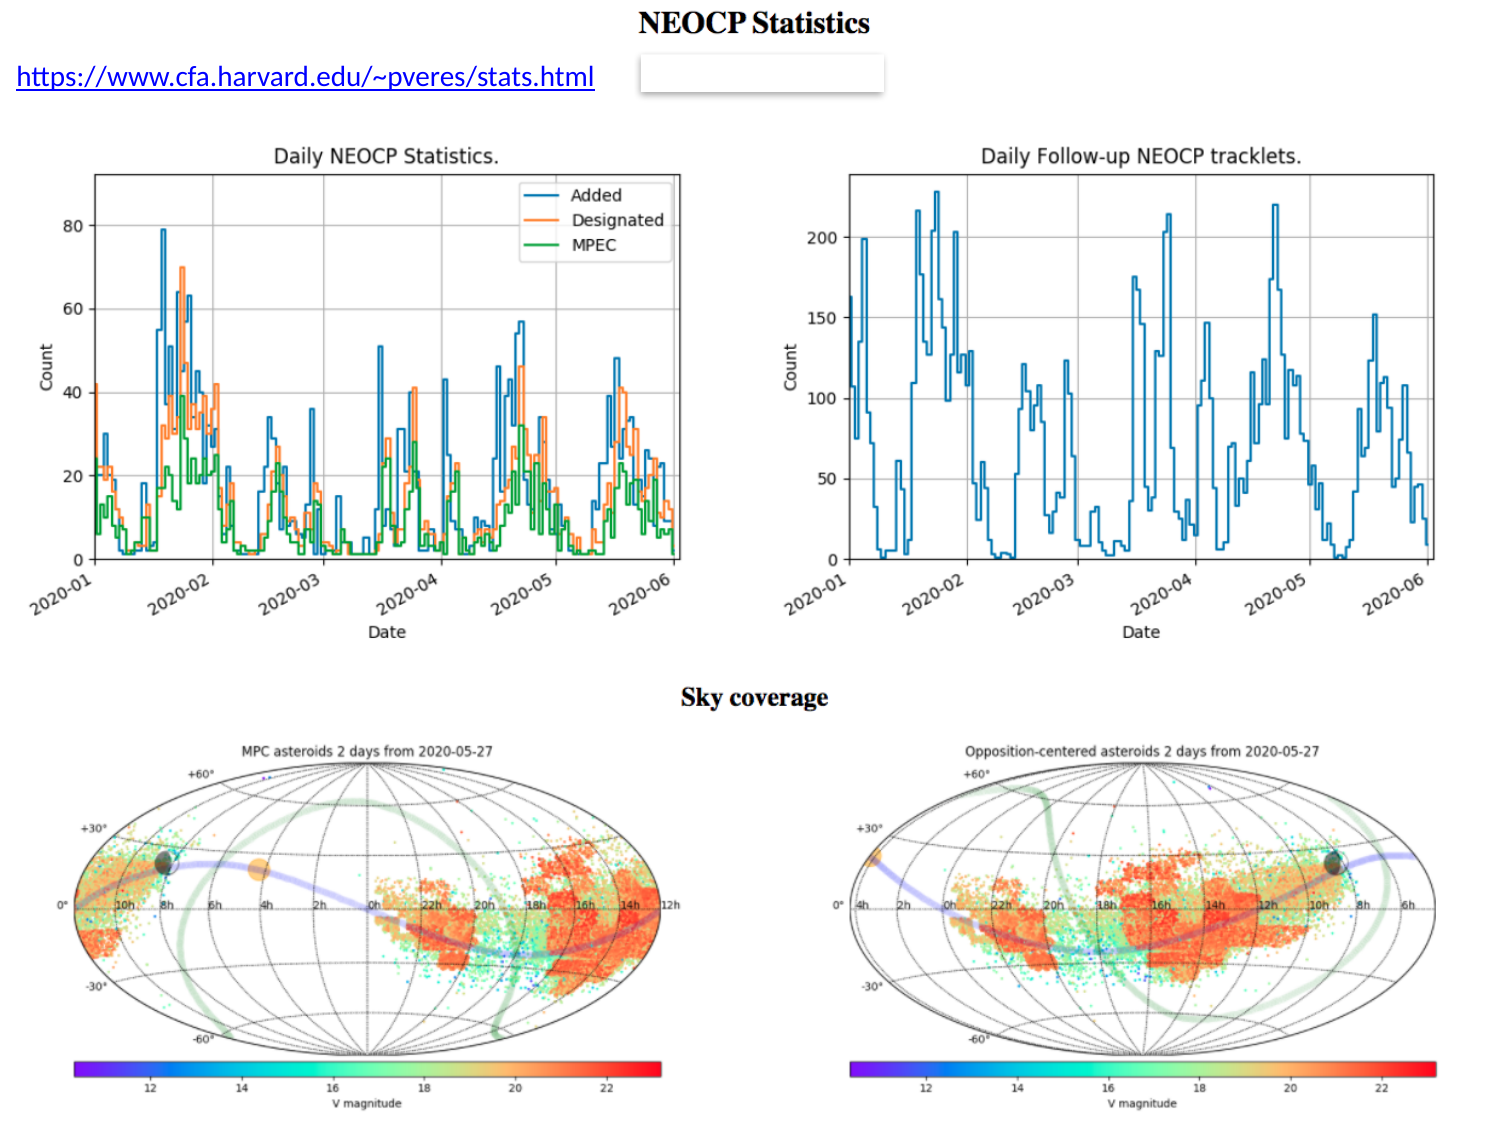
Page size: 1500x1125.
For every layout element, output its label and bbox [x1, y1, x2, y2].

picture [0, 643, 1500, 1125]
text_box [0, 0, 1499, 643]
